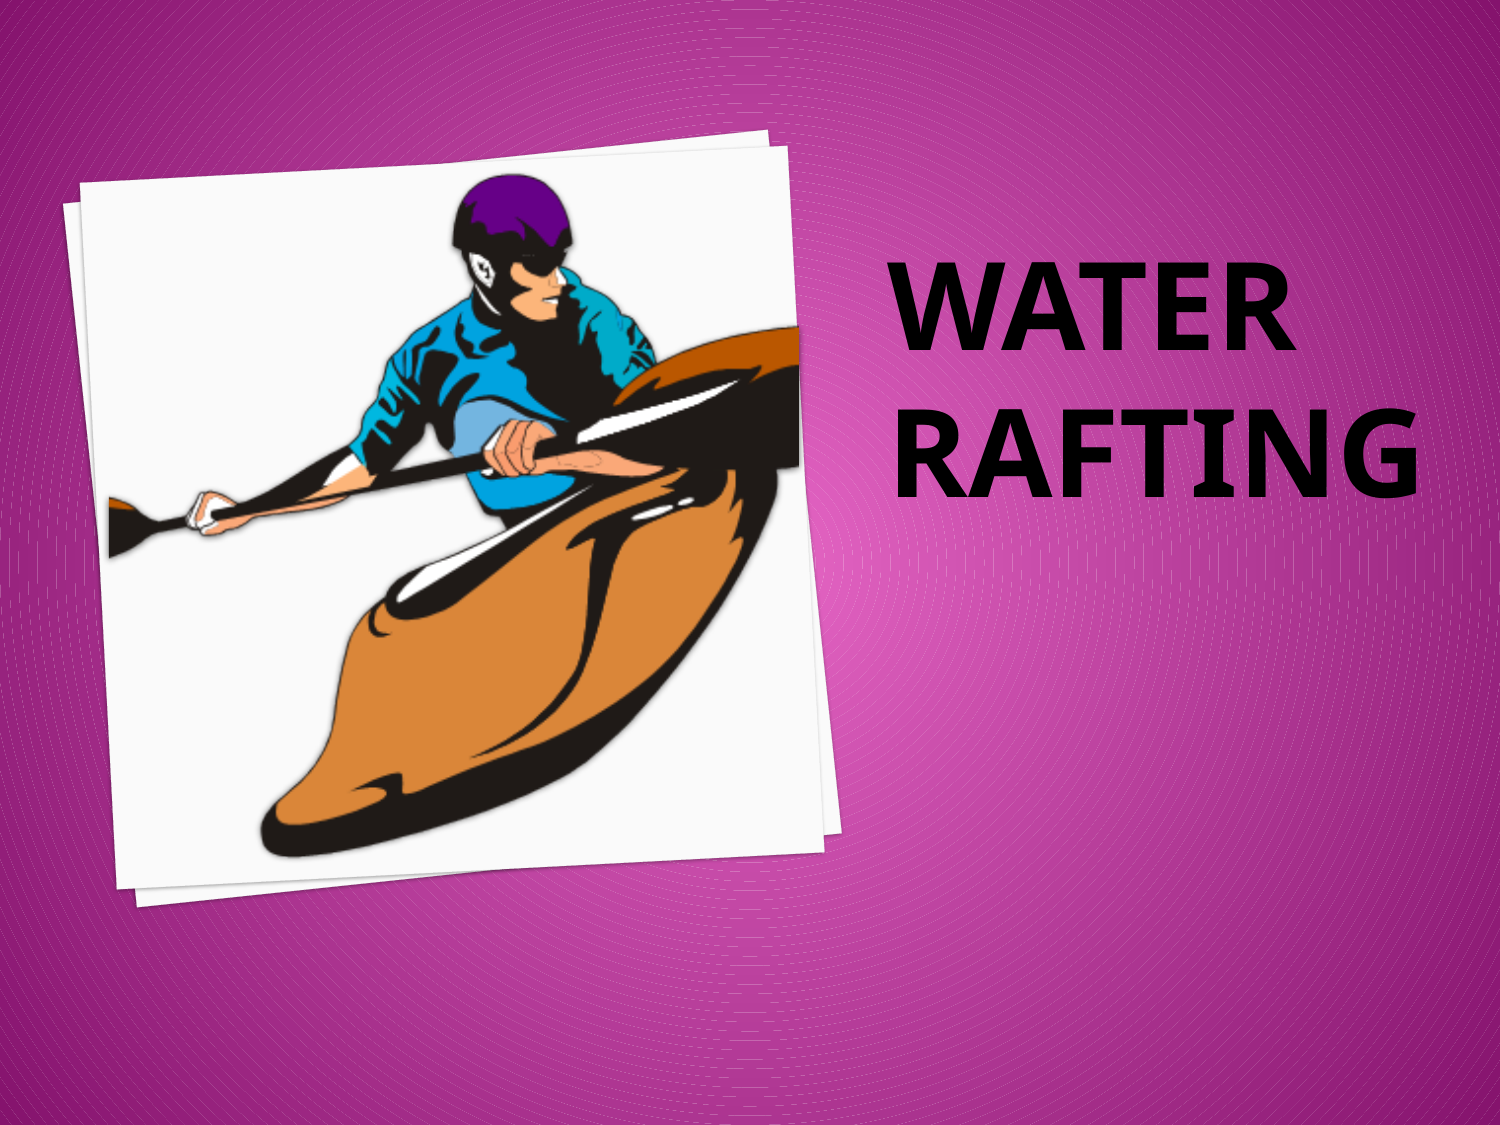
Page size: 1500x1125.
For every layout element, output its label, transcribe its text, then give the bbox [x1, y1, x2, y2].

picture [108, 170, 800, 862]
title water rafting [879, 184, 1443, 522]
